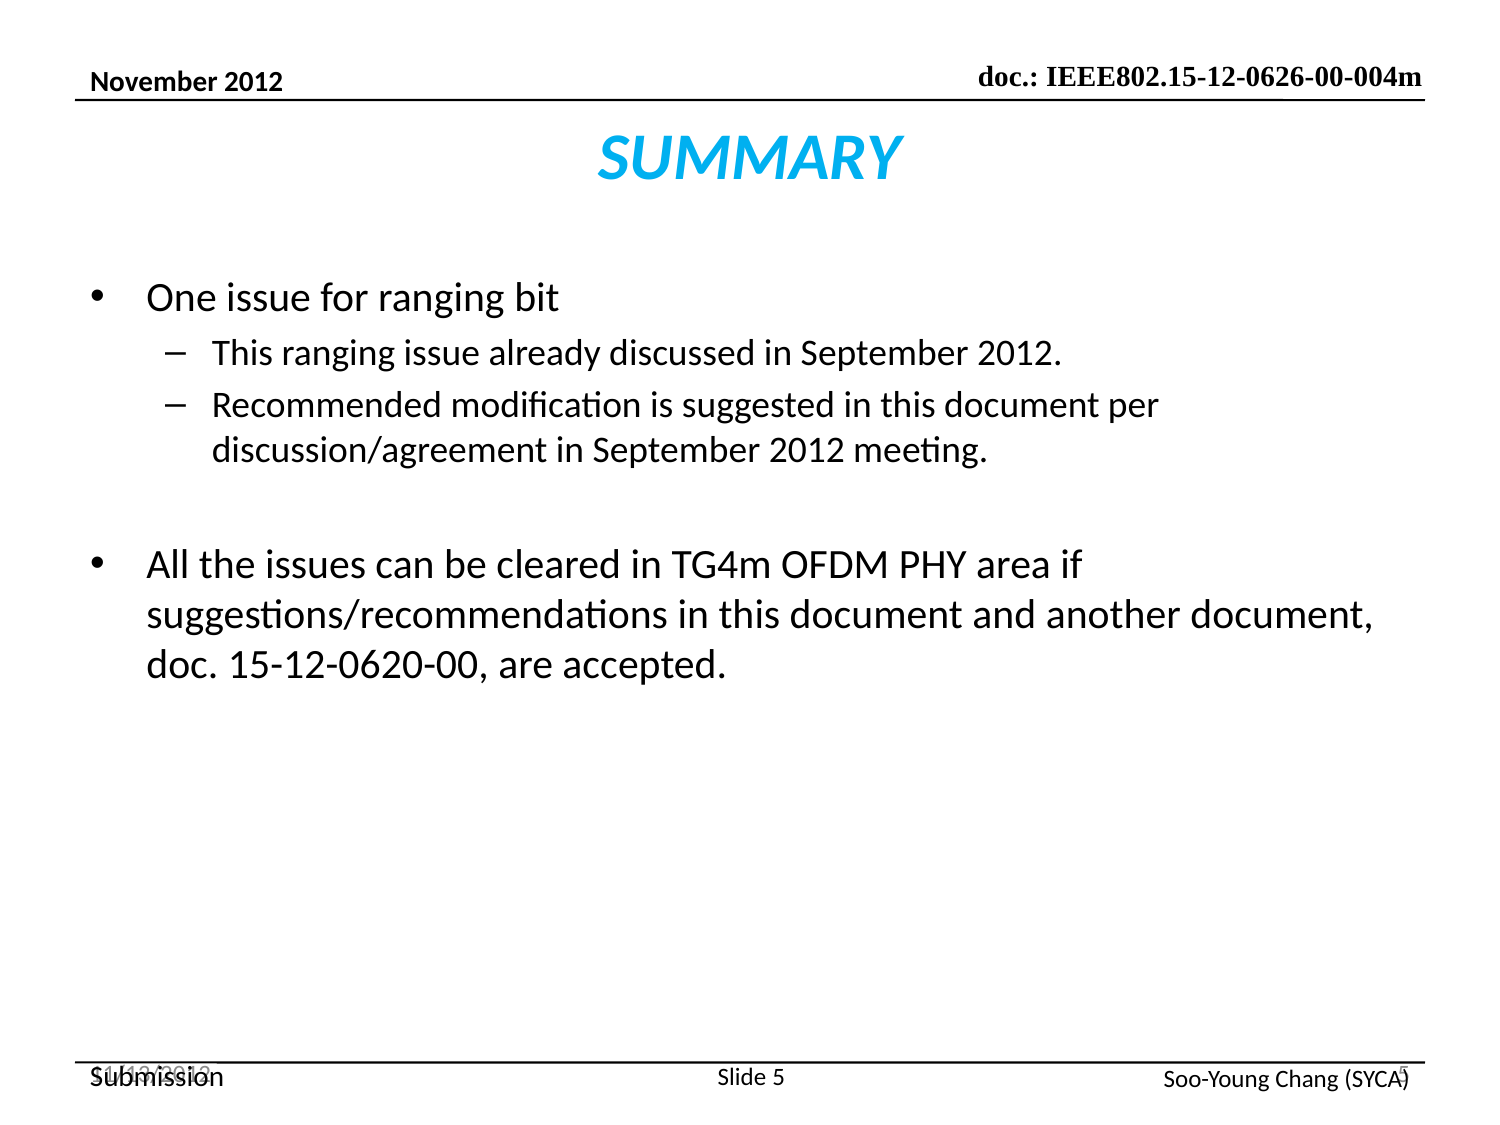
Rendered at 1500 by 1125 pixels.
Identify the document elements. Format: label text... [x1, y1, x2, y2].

title SUMMARY [75, 87, 1425, 233]
list One issue for ranging bit This ranging issue already discussed in September 2012. Recommended modification is suggested in this document per discussion/agreement in September 2012 meeting. All the issues can be cleared in TG4m OFDM PHY area if suggestions/recommendations in this document and another document, doc. 15-12-0620-00, are accepted. [75, 262, 1413, 1005]
